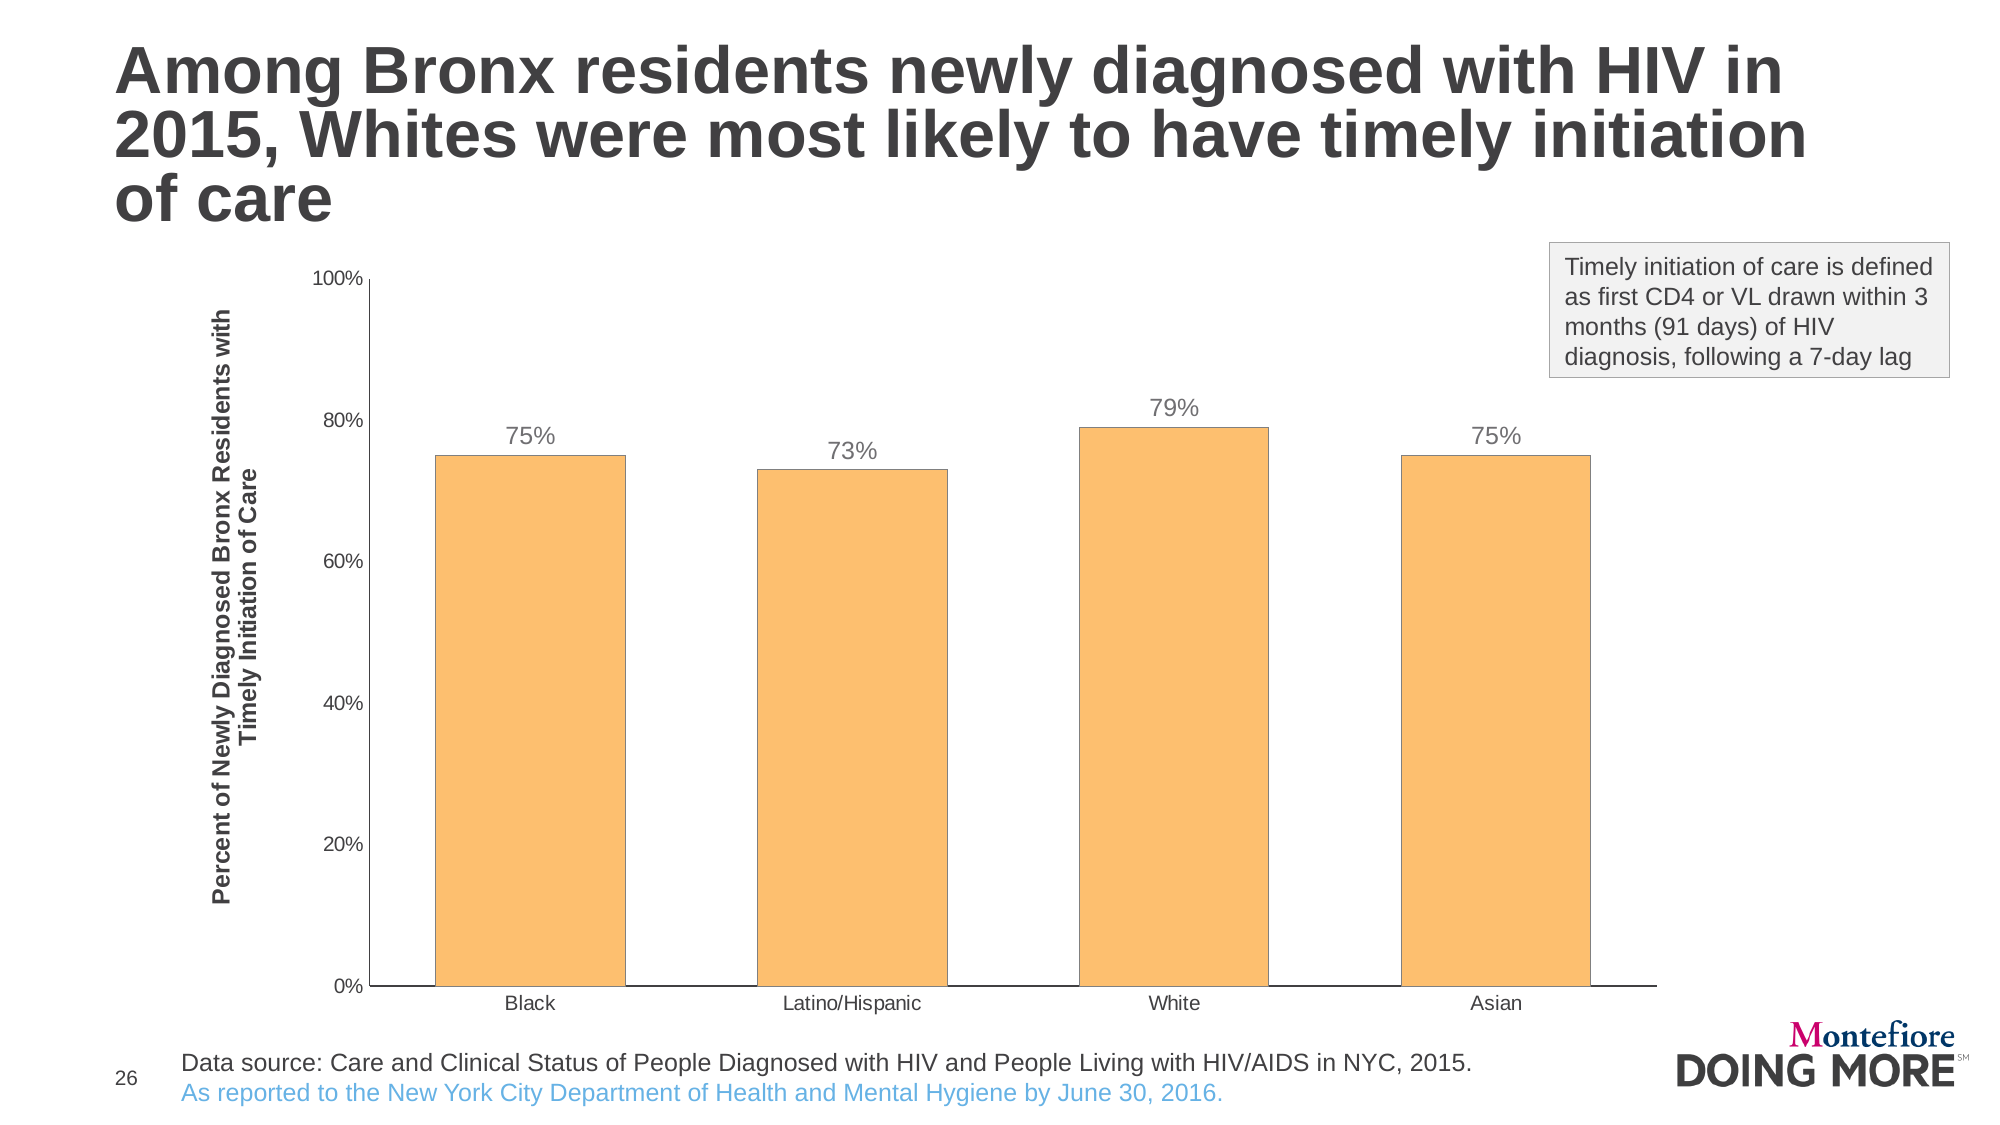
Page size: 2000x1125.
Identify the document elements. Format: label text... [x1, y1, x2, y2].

text_box Timely initiation of care is defined as first CD4 or VL drawn within 3 months (91 days) of HIV diagnosis, following a 7-day lag [1549, 242, 1950, 378]
title Among Bronx residents newly diagnosed with HIV in 2015, Whites were most likely to have timely initiation of care [99, 34, 1900, 244]
text_box Data source: Care and Clinical Status of People Diagnosed with HIV and People Living with HIV/AIDS in NYC, 2015. As reported to the New York City Department of Health and Mental Hygiene by June 30, 2016. [166, 1039, 1623, 1115]
chart [186, 251, 1688, 1032]
